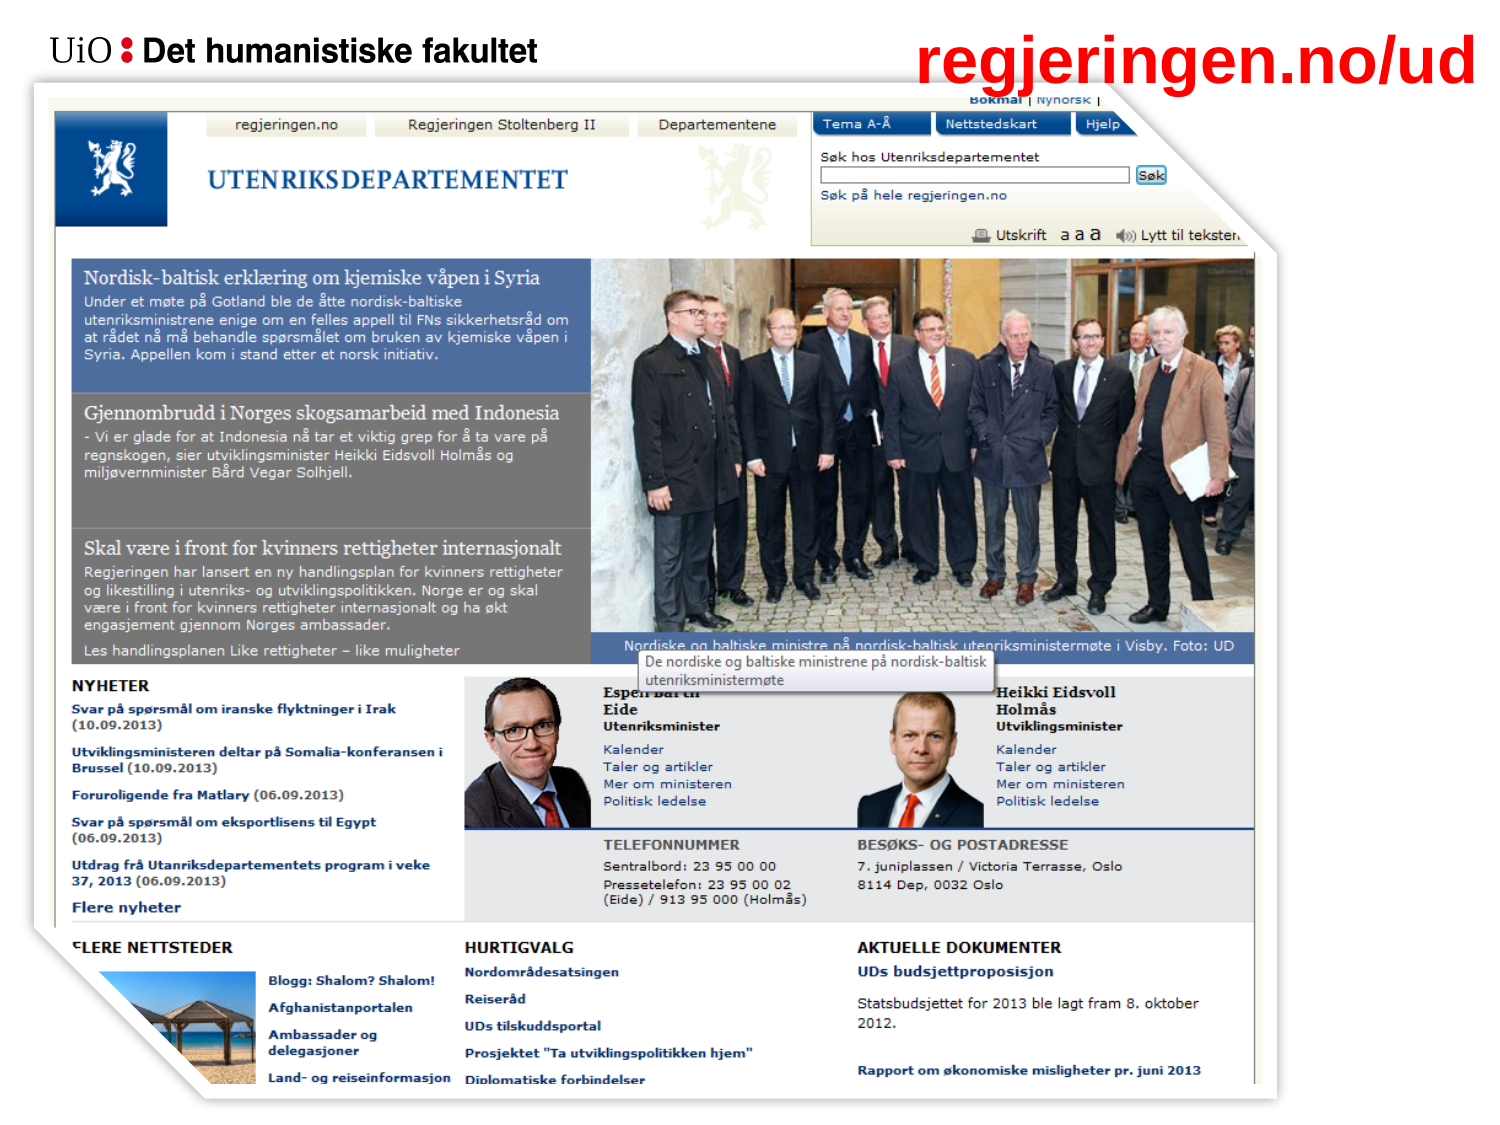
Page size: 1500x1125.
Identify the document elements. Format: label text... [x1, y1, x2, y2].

picture [50, 37, 537, 63]
title regjeringen.no/ud [900, 0, 1500, 114]
picture [40, 89, 1270, 1092]
